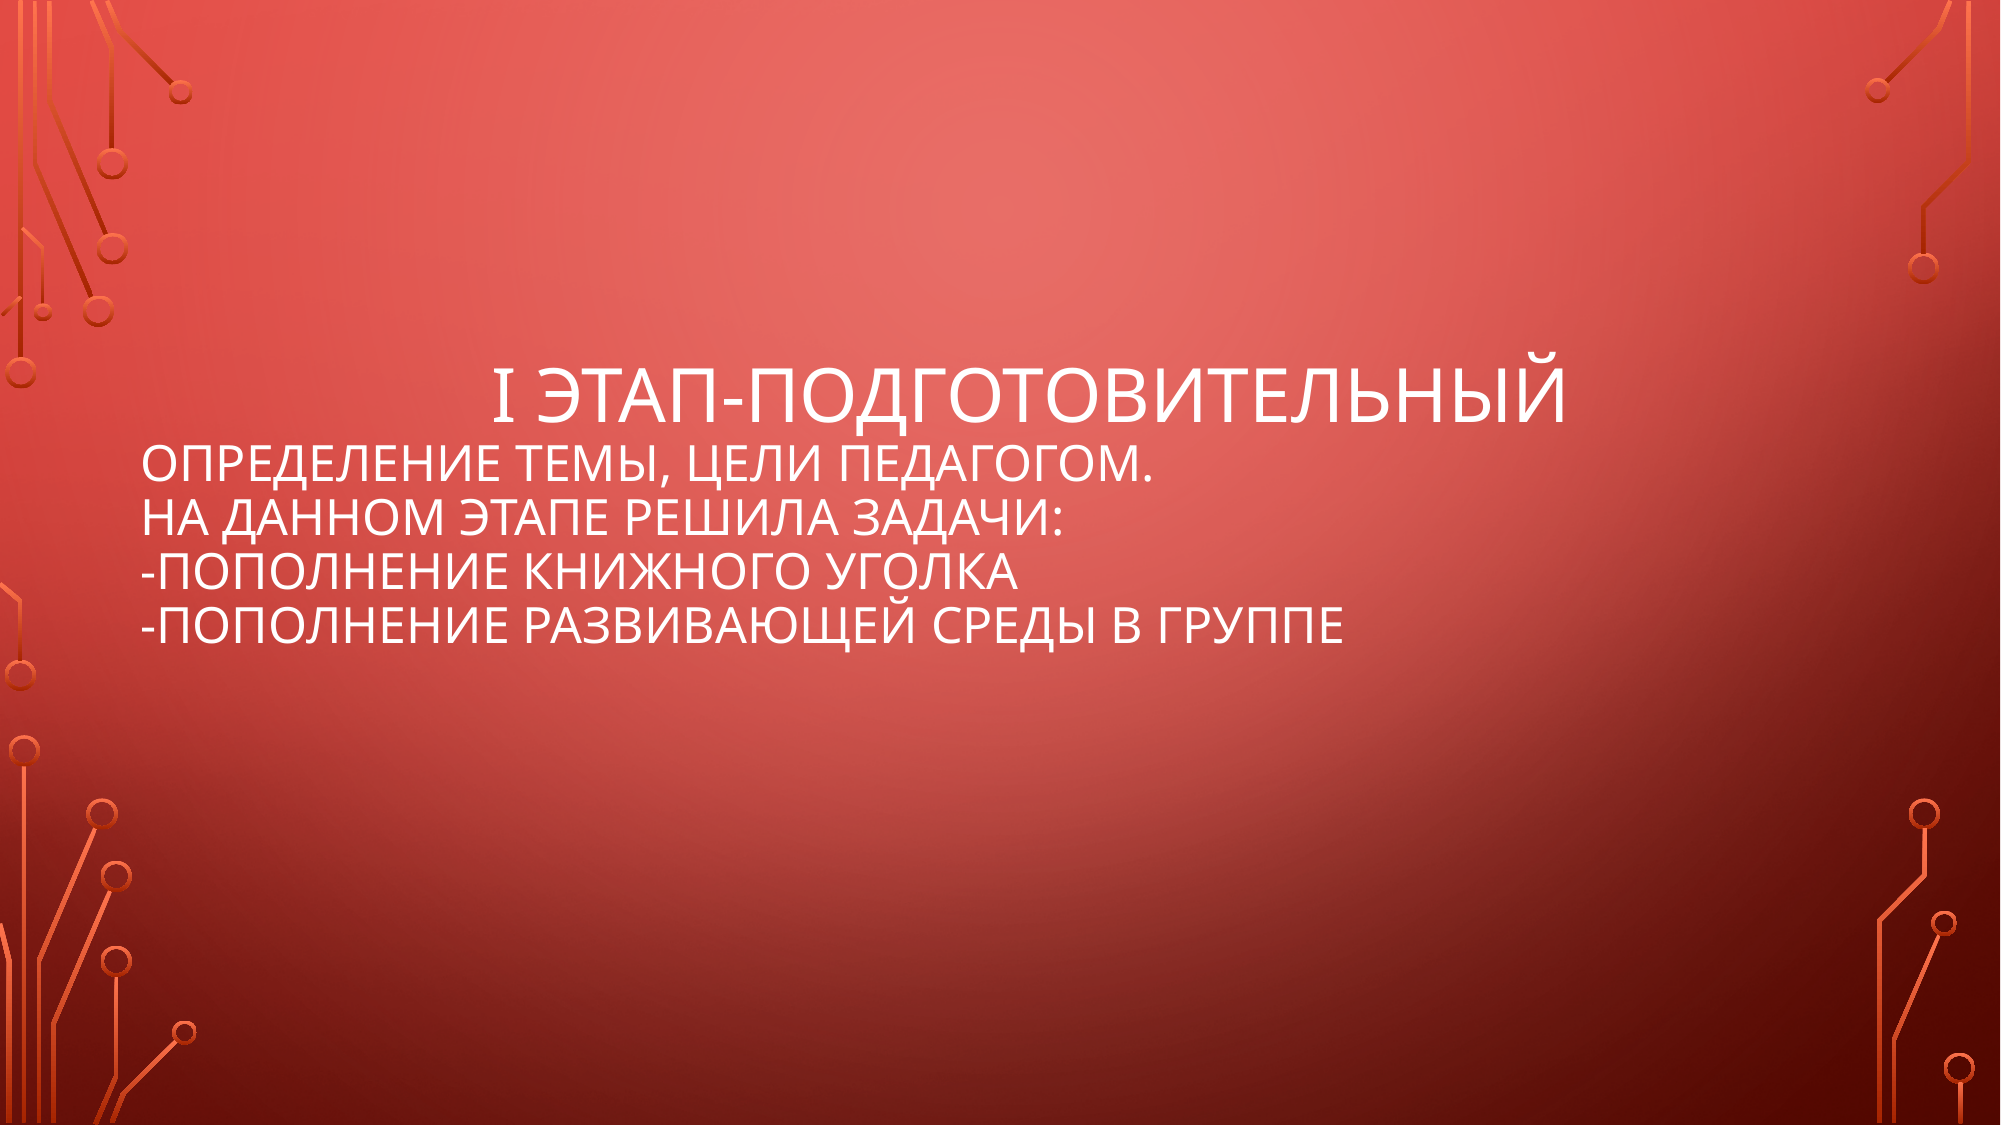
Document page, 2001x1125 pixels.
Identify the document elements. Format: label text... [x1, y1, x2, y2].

title I ЭТАП-Подготовительный определение темы, цели педагогом. На данном этапе решила задачи: -Пополнение книжного уголка -Пополнение развивающей среды в группе [125, 119, 1892, 1008]
